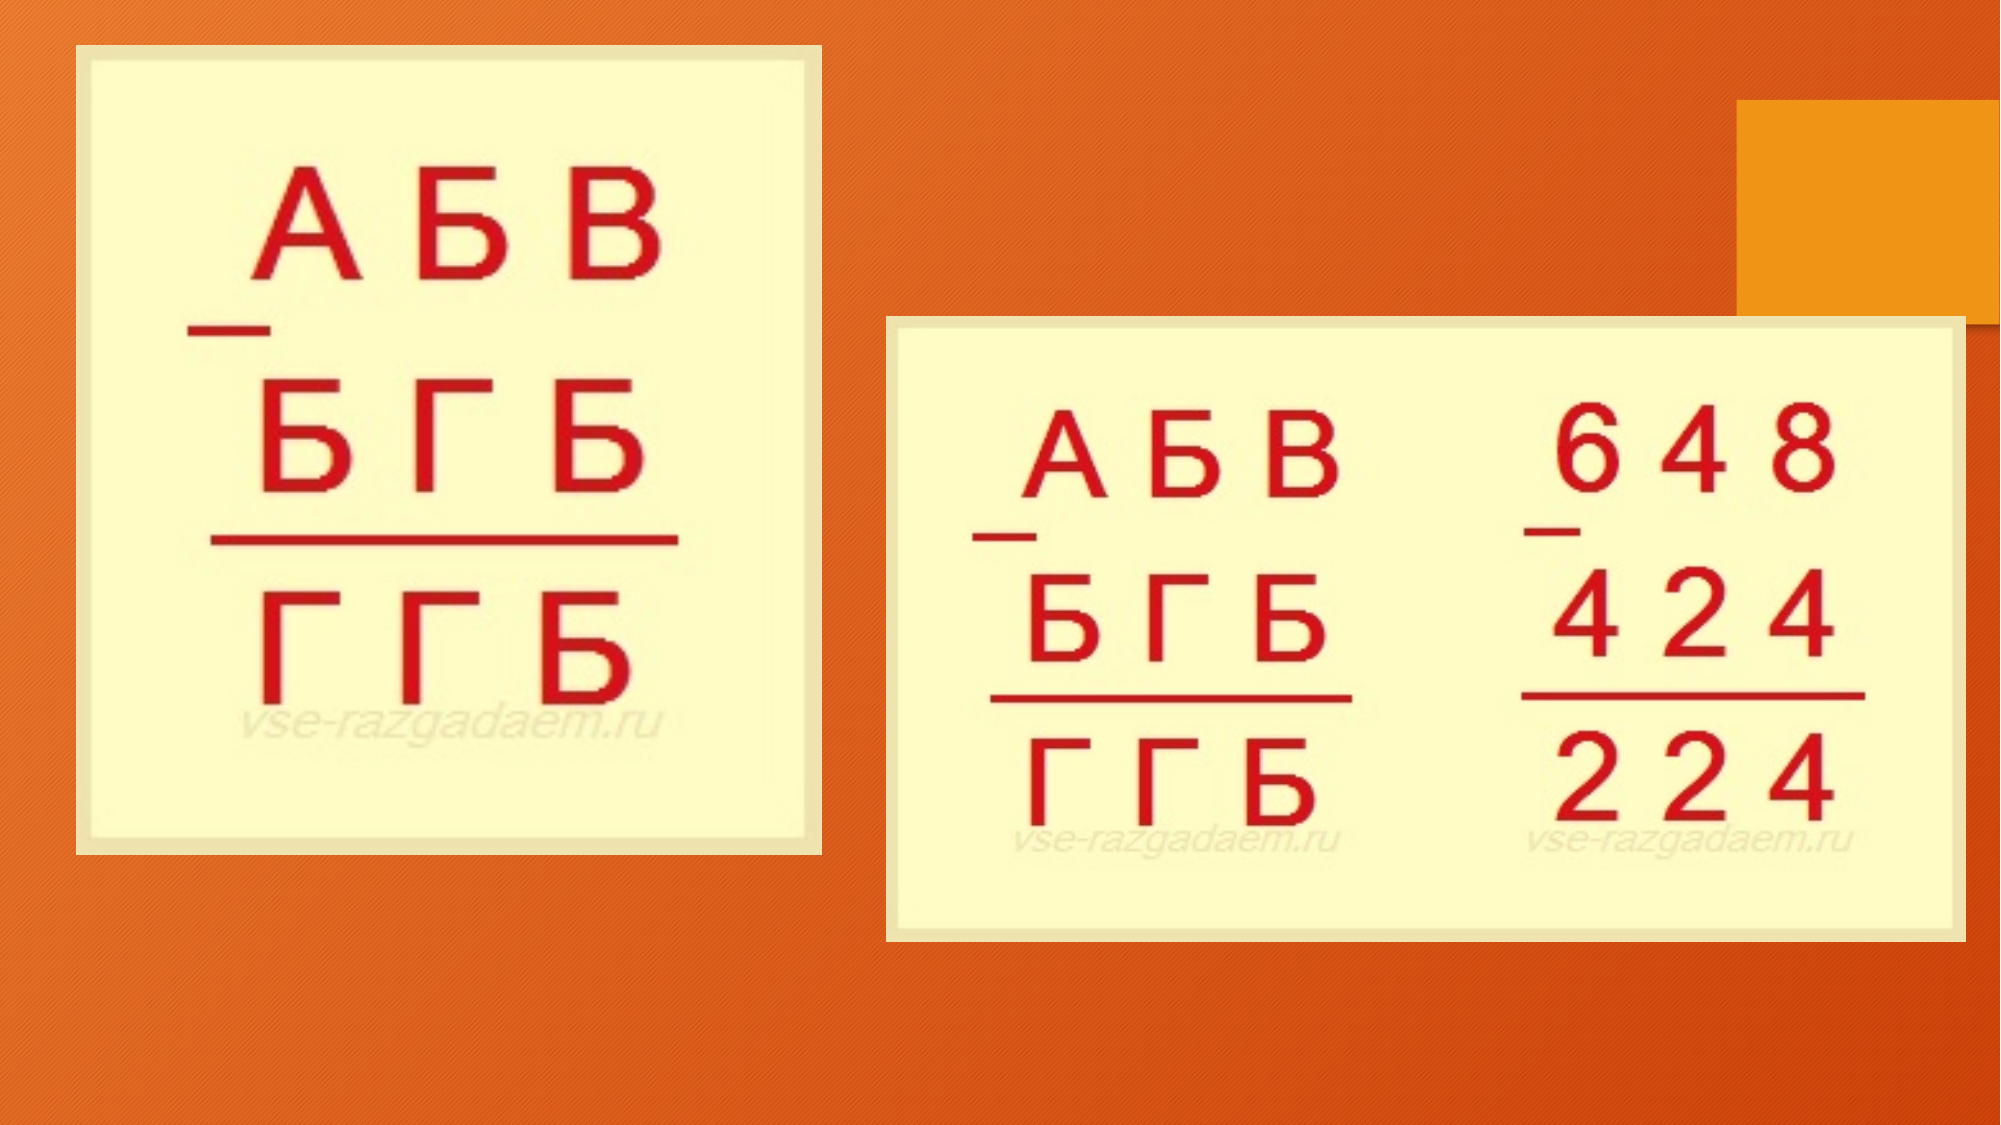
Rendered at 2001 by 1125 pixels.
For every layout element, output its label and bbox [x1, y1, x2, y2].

picture [75, 45, 822, 855]
picture [886, 316, 2000, 943]
